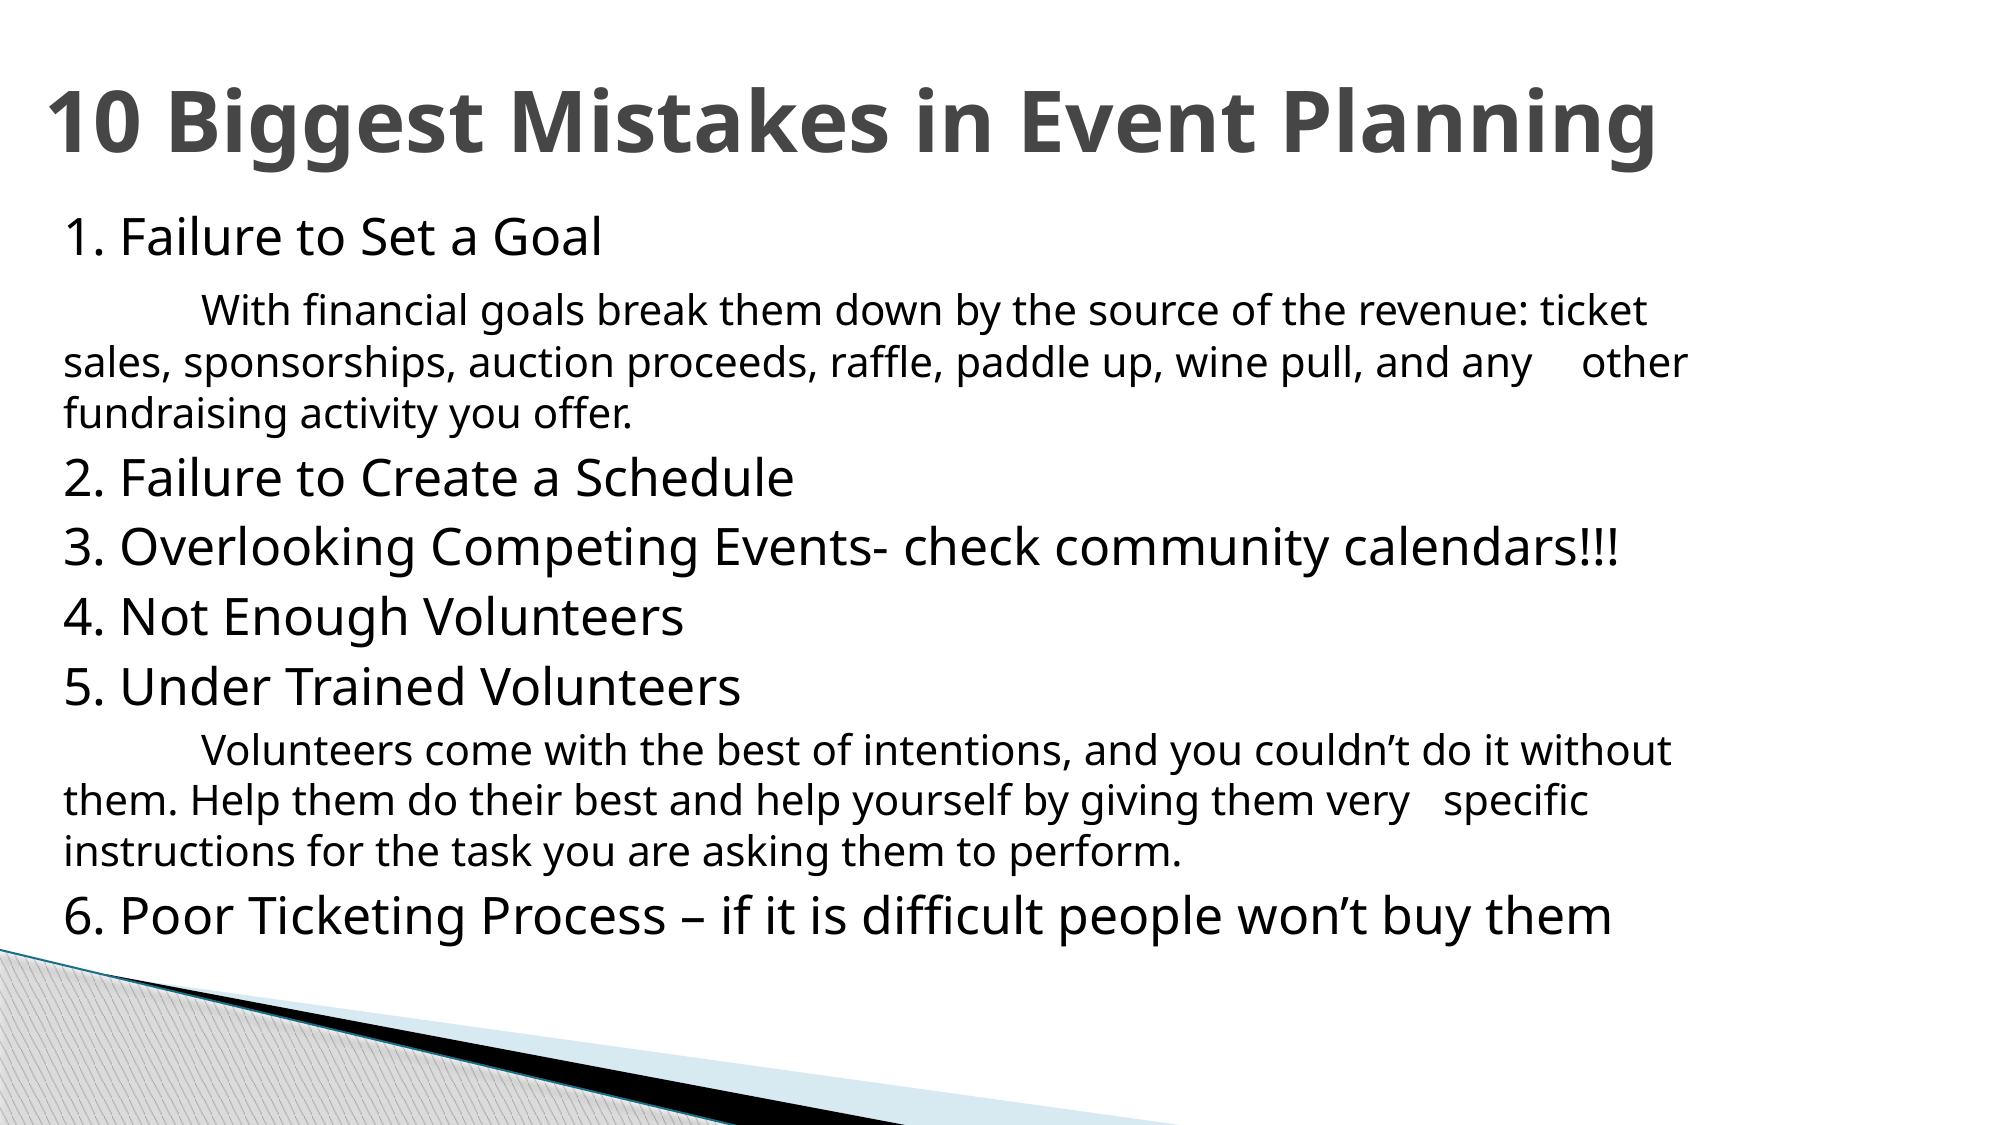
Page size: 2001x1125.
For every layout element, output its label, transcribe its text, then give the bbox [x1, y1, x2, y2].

title 10 Biggest Mistakes in Event Planning [29, 9, 1755, 228]
list 1. Failure to Set a Goal With financial goals break them down by the source of the revenue: ticket sales, sponsorships, auction proceeds, raffle, paddle up, wine pull, and any other fundraising activity you offer. 2. Failure to Create a Schedule 3. Overlooking Competing Events- check community calendars!!! 4. Not Enough Volunteers 5. Under Trained Volunteers Volunteers come with the best of intentions, and you couldn’t do it without them. Help them do their best and help yourself by giving them very specific instructions for the task you are asking them to perform. 6. Poor Ticketing Process – if it is difficult people won’t buy them [48, 196, 1774, 959]
